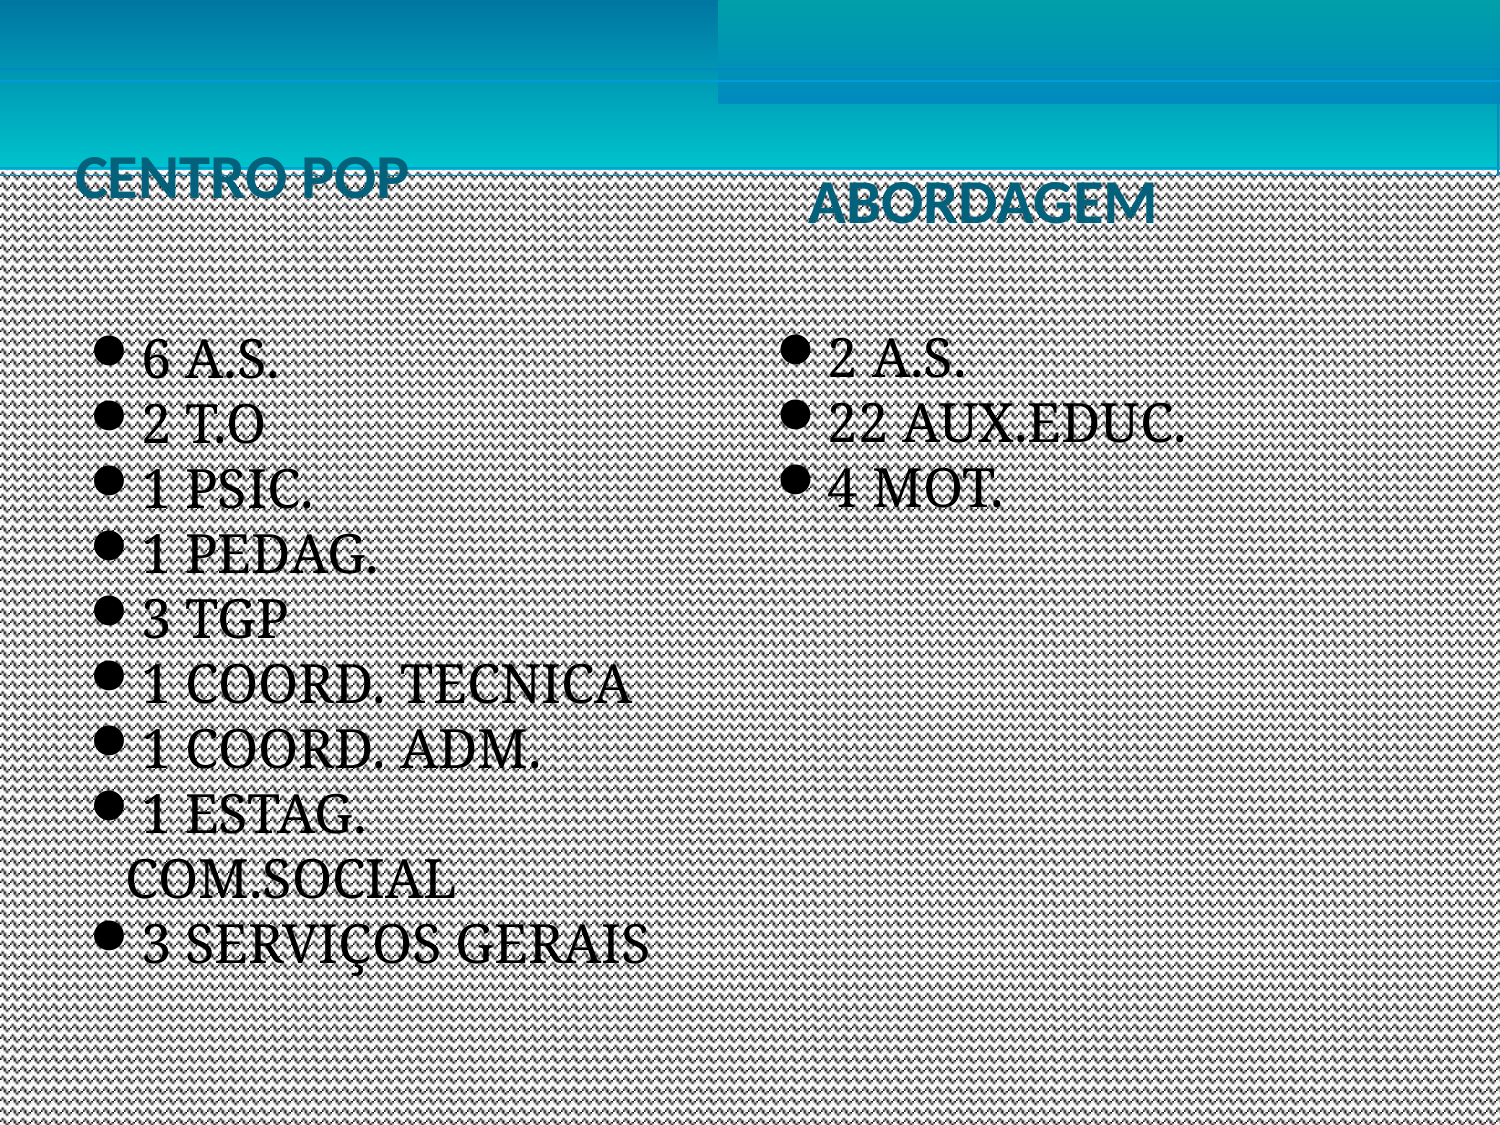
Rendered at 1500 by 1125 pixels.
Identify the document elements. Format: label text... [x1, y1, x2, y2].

picture [1179, 170, 1496, 174]
text_box 2 A.S. 22 AUX.EDUC. 4 MOT. [761, 316, 1402, 1037]
text_box CENTRO POP [74, 115, 446, 211]
picture [446, 170, 808, 174]
picture [0, 170, 74, 174]
text_box 6 A.S. 2 T.O 1 PSIC. 1 PEDAG. 3 TGP 1 COORD. TECNICA 1 COORD. ADM. 1 ESTAG. COM.SOCIAL 3 SERVIÇOS GERAIS [74, 317, 715, 1038]
picture [0, 176, 1500, 1125]
text_box ABORDAGEM [808, 140, 1179, 236]
